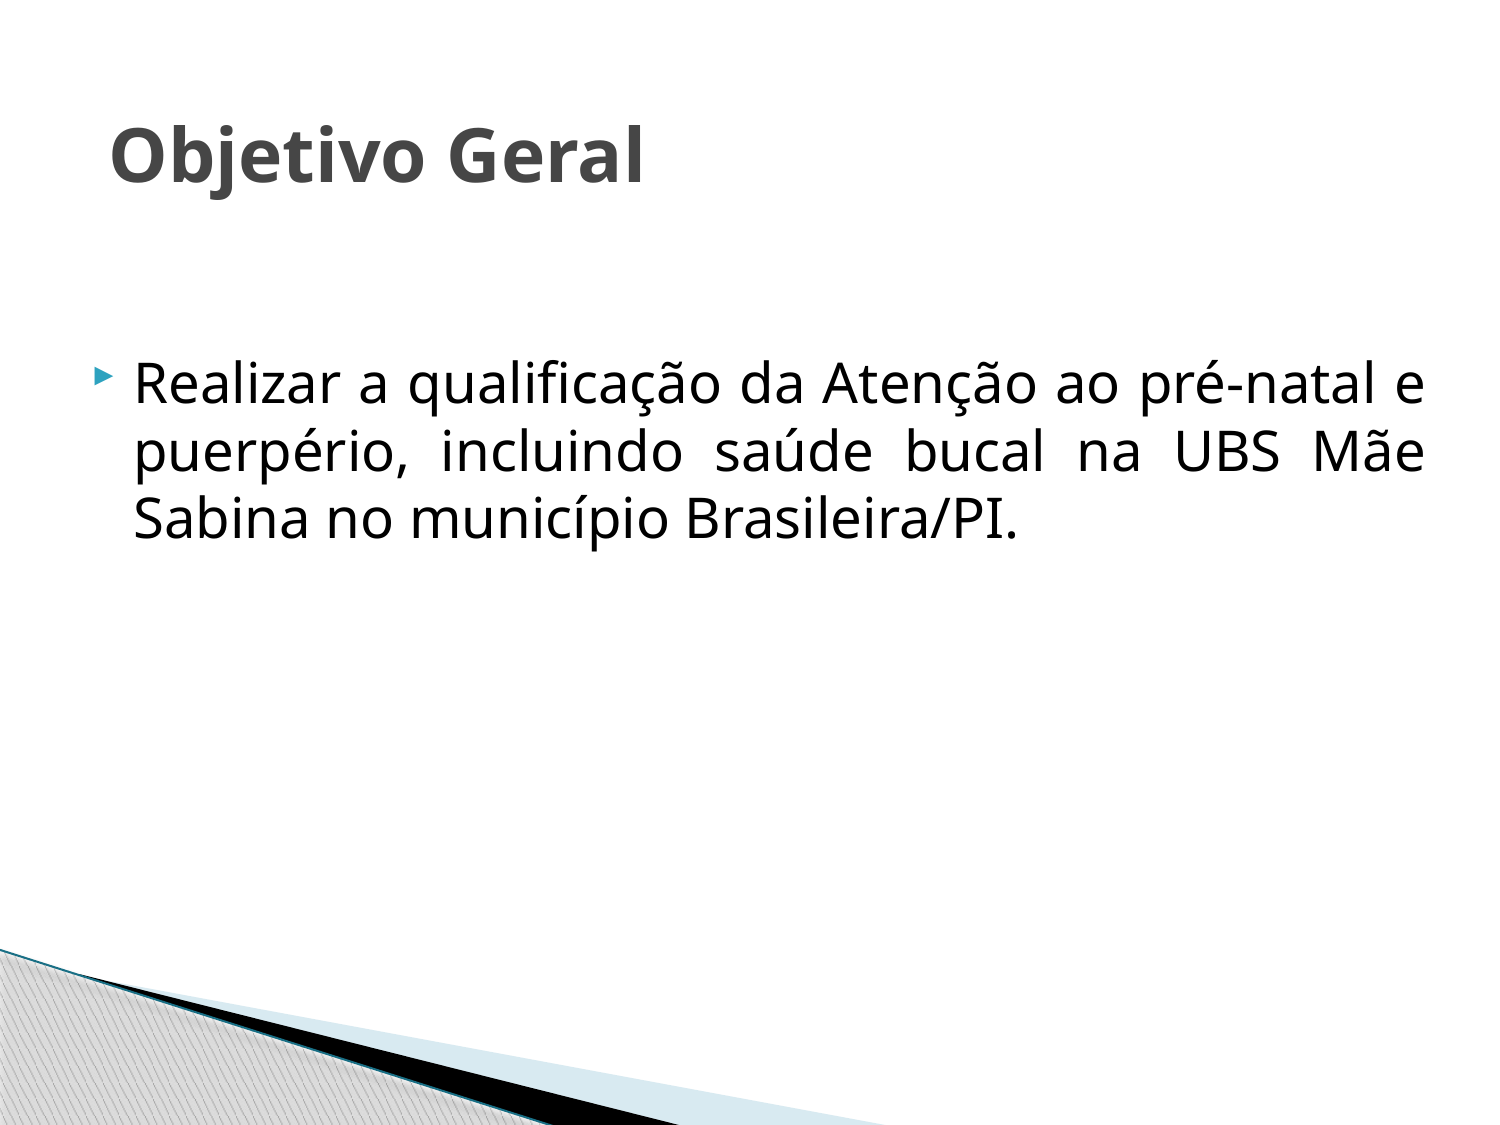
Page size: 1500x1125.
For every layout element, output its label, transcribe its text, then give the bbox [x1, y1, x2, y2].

list Realizar a qualificação da Atenção ao pré-natal e puerpério, incluindo saúde bucal na UBS Mãe Sabina no município Brasileira/PI. [58, 339, 1442, 790]
title Objetivo Geral [93, 58, 1444, 247]
